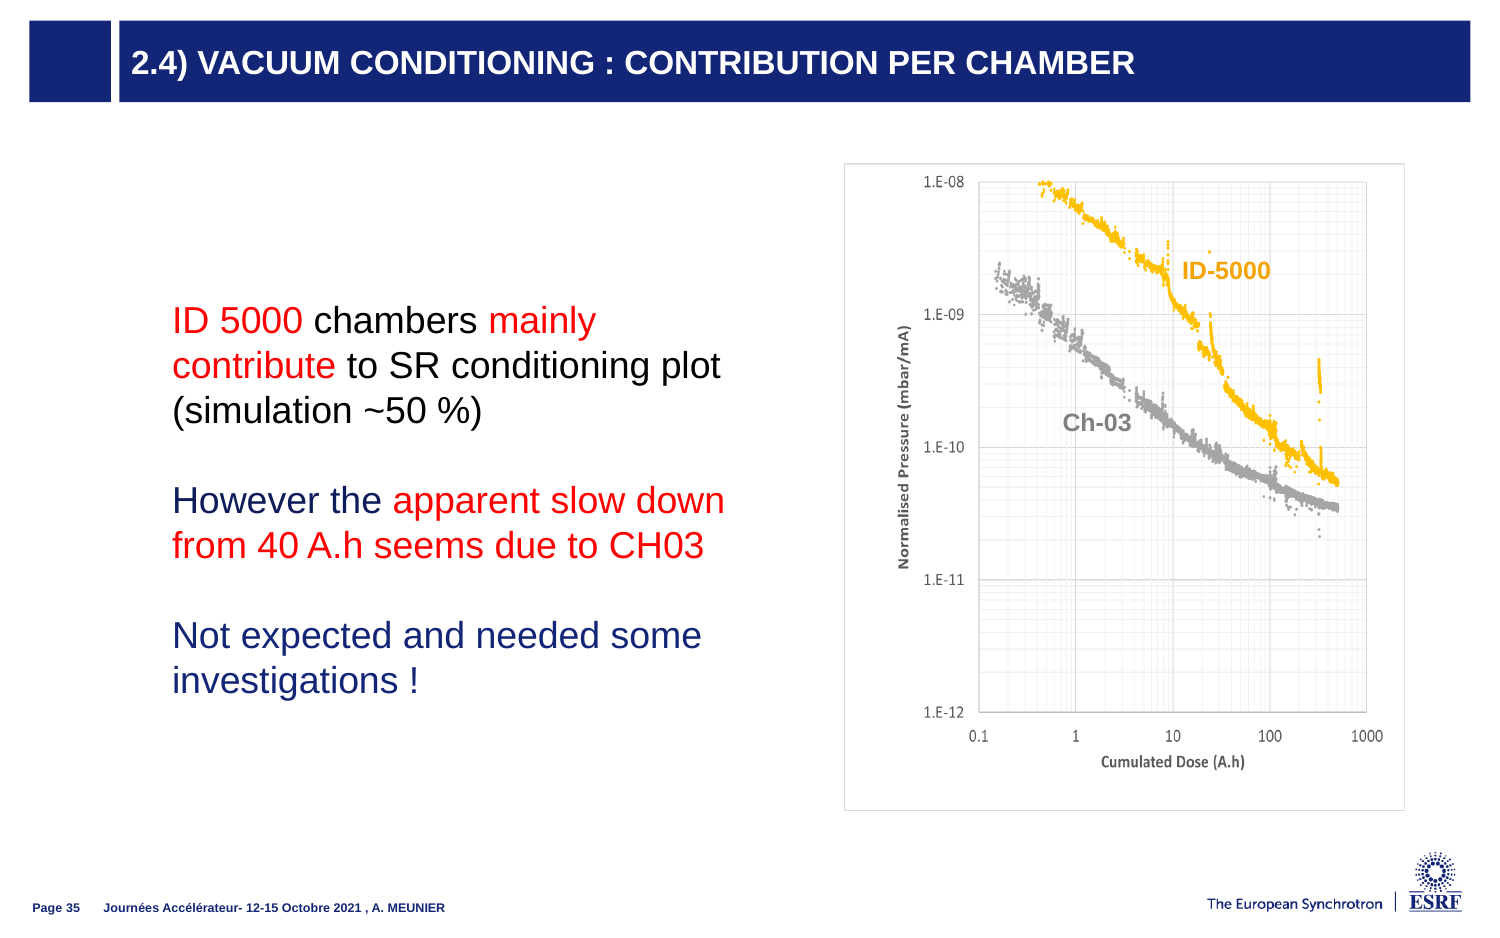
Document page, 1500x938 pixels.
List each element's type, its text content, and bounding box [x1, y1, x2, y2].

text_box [844, 163, 1405, 812]
footer Journées Accélérateur- 12-15 Octobre 2021 , A. MEUNIER [103, 886, 1108, 916]
title 2.4) VACUUM CONDITIONING : Contribution per Chamber [119, 20, 1471, 103]
slide_number Page 35 [32, 886, 101, 916]
picture [1175, 831, 1500, 938]
text_box ID 5000 chambers mainly contribute to SR conditioning plot (simulation ~50 %) However the apparent slow down from 40 A.h seems due to CH03 Not expected and needed some investigations ! [157, 289, 750, 709]
